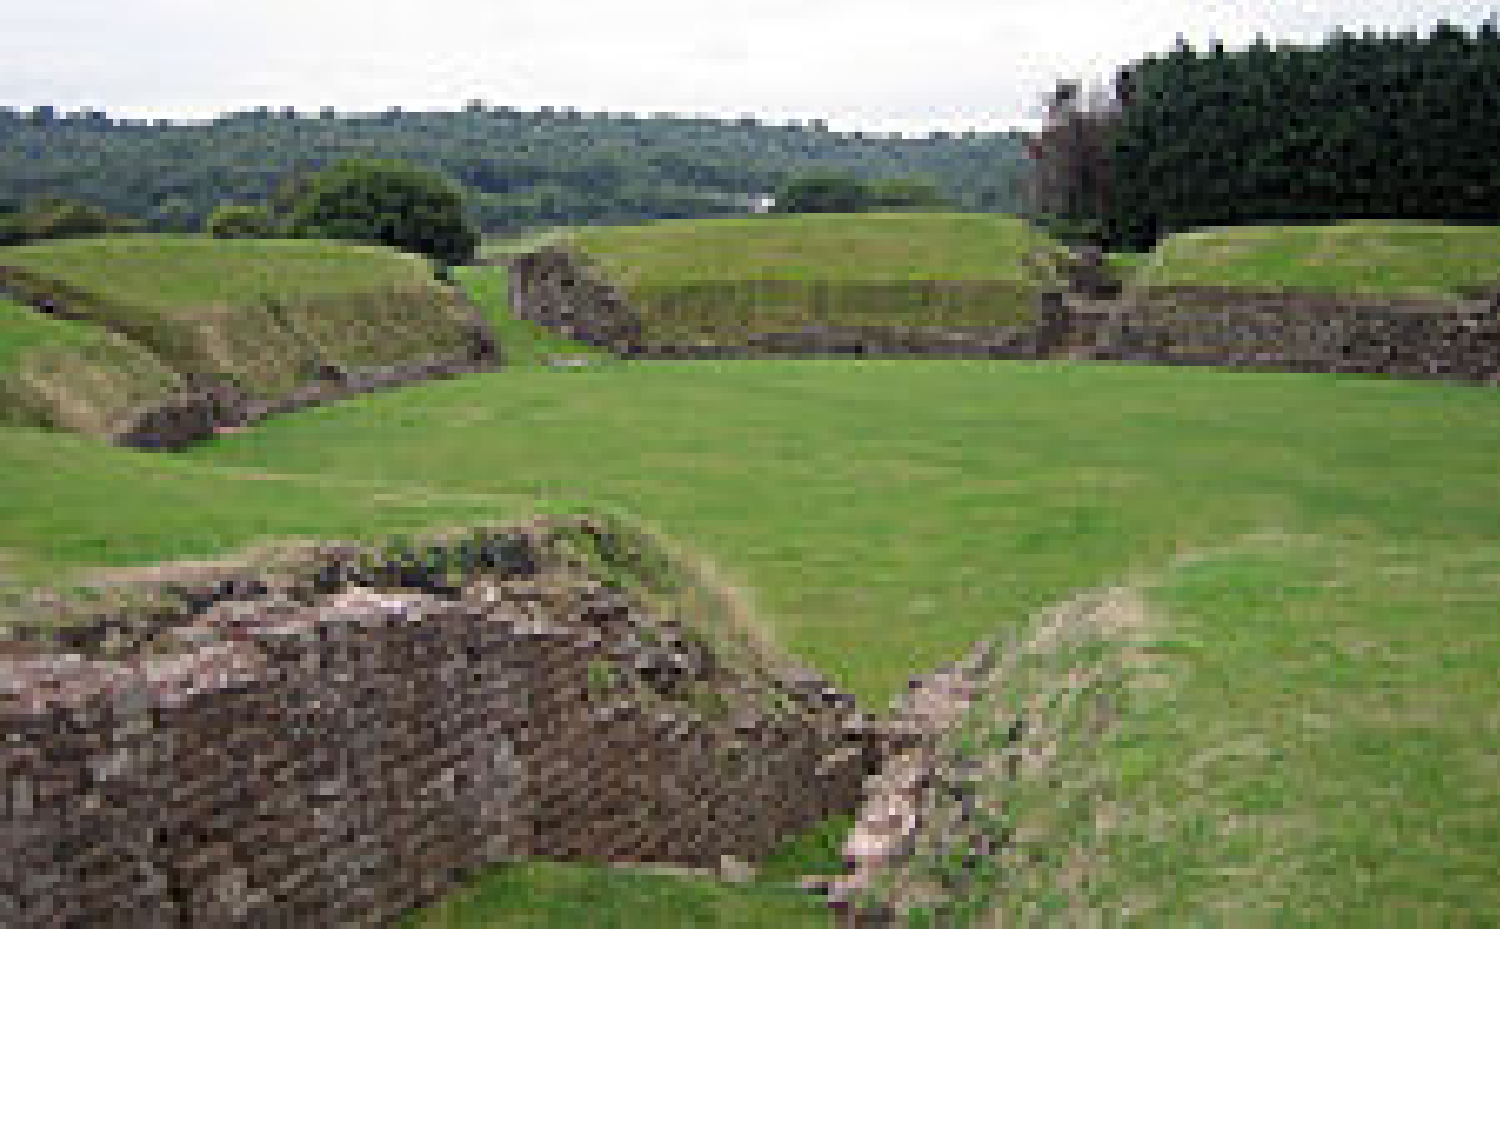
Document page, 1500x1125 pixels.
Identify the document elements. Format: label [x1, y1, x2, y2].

list [0, 0, 1500, 929]
